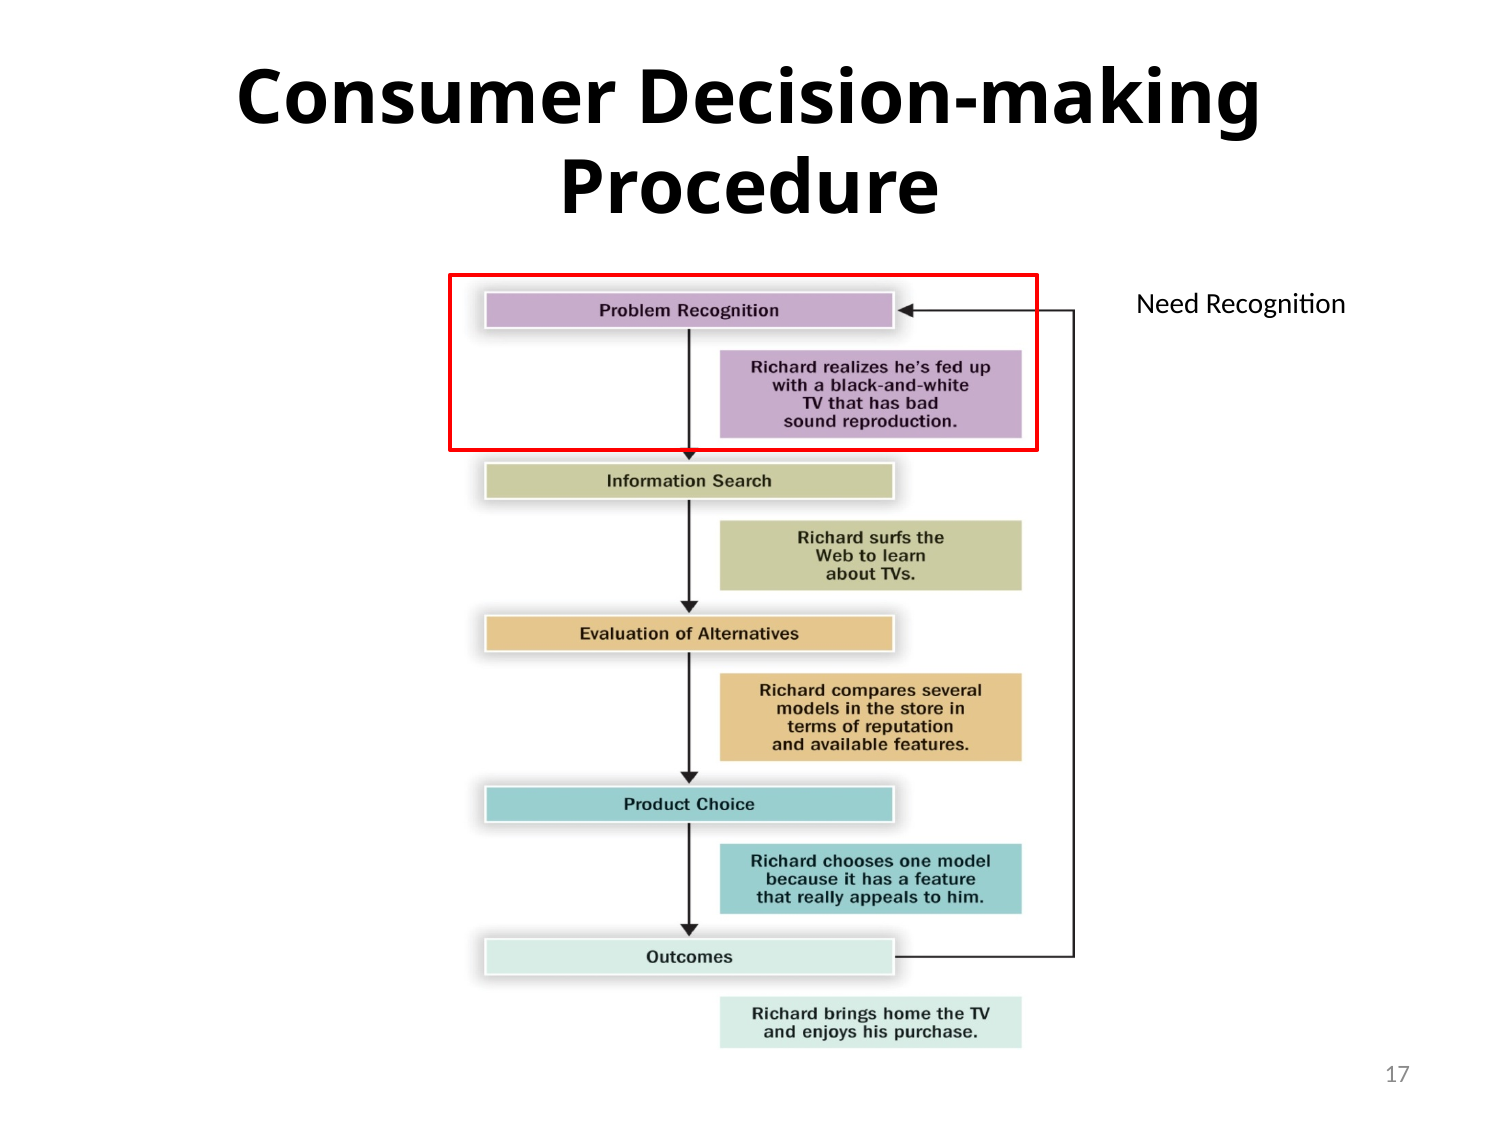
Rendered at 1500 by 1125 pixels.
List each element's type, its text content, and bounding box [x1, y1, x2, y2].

picture [449, 271, 1076, 1051]
text_box Need Recognition [1116, 276, 1367, 327]
slide_number 17 [1074, 1042, 1425, 1103]
title Consumer Decision-making Procedure [75, 45, 1425, 233]
